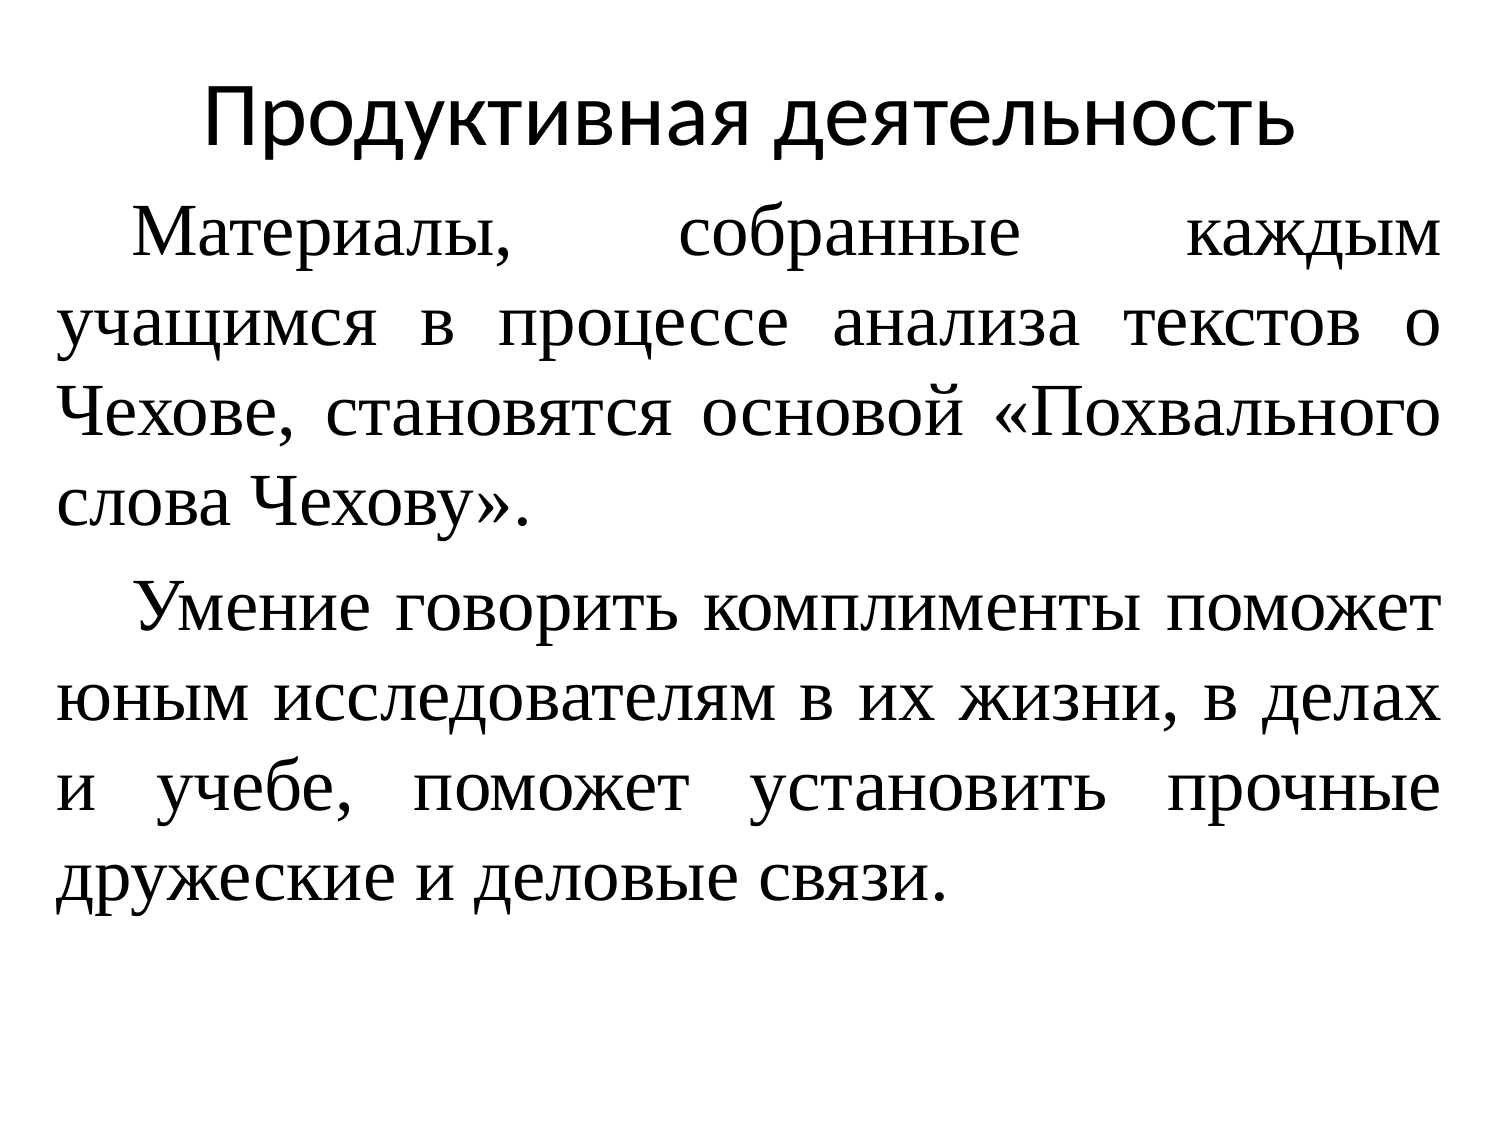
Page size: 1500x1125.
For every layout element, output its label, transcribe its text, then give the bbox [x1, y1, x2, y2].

list Материалы, собранные каждым учащимся в процессе анализа текстов о Чехове, становятся основой «Похвального слова Чехову». Умение говорить комплименты поможет юным исследователям в их жизни, в делах и учебе, поможет установить прочные дружеские и деловые связи. [41, 172, 1459, 1094]
title Продуктивная деятельность [75, 45, 1425, 172]
